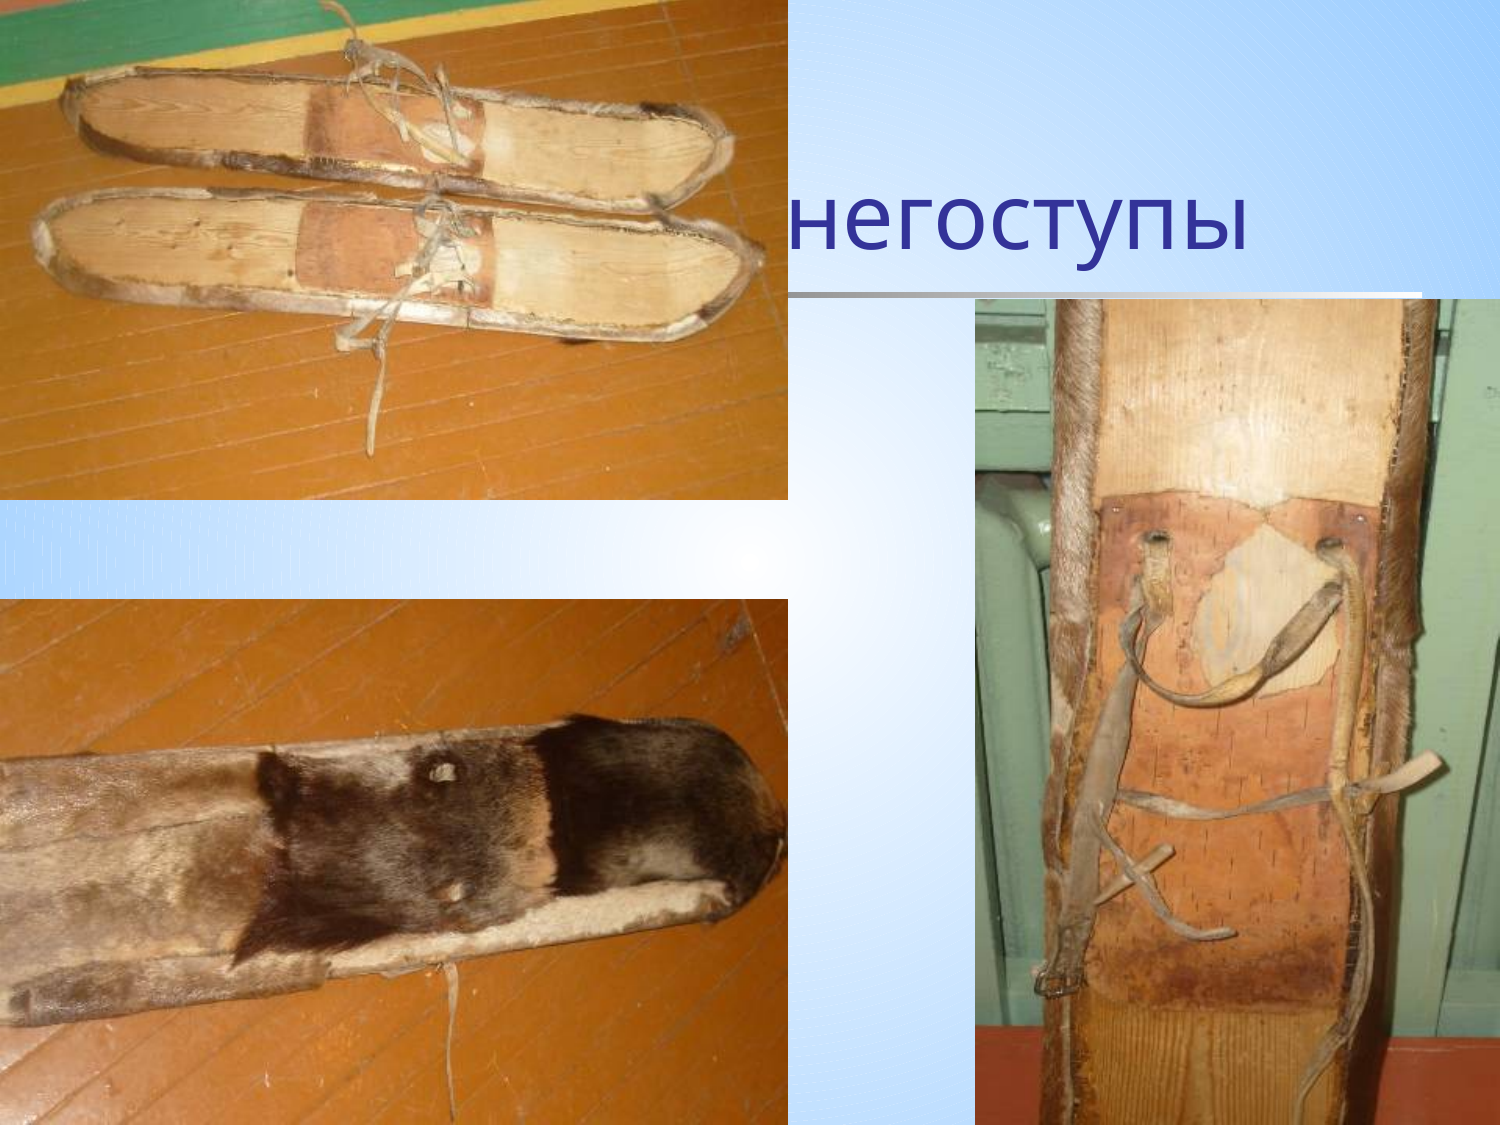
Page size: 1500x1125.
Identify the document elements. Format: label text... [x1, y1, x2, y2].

title Снегоступы [791, 35, 1468, 275]
picture [974, 299, 1500, 1125]
picture [0, 0, 788, 501]
picture [0, 599, 788, 1125]
